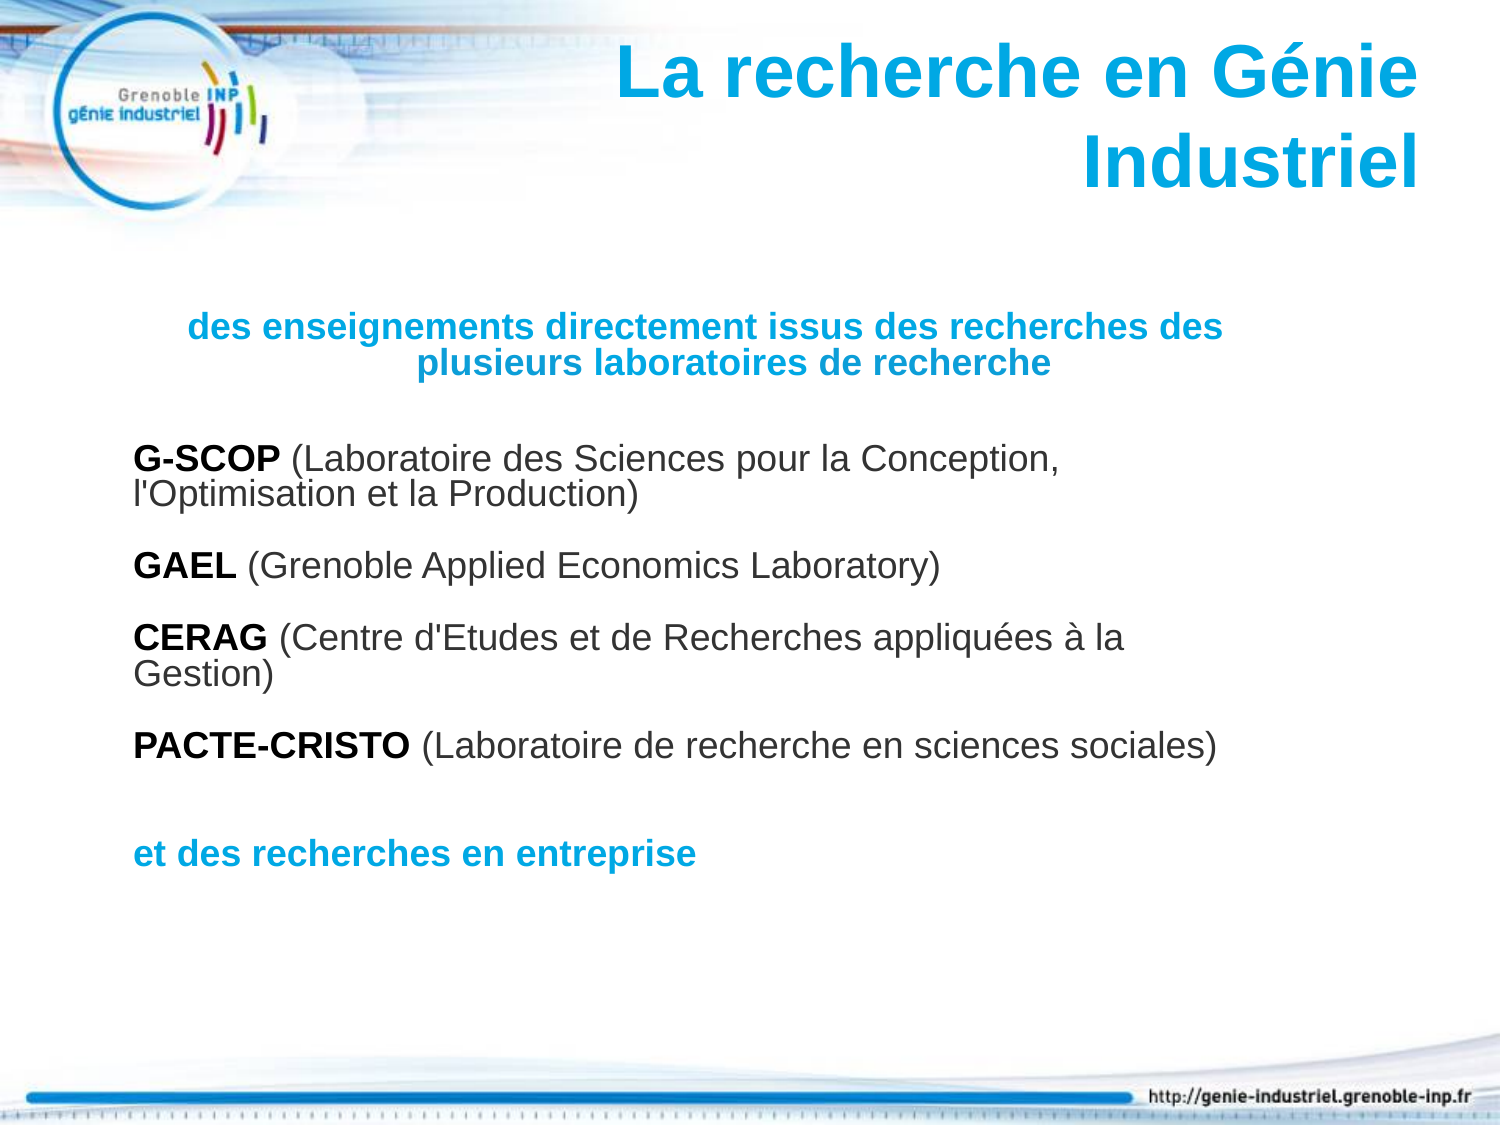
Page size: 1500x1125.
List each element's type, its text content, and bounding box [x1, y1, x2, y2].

title La recherche en Génie Industriel [289, 42, 1436, 184]
list des enseignements directement issus des recherches des plusieurs laboratoires de recherche G-SCOP (Laboratoire des Sciences pour la Conception, l'Optimisation et la Production) GAEL (Grenoble Applied Economics Laboratory) CERAG (Centre d'Etudes et de Recherches appliquées à la Gestion) PACTE-CRISTO (Laboratoire de recherche en sciences sociales) et des recherches en entreprise [117, 255, 1294, 1048]
picture [0, 0, 1500, 254]
picture [0, 1007, 1500, 1125]
